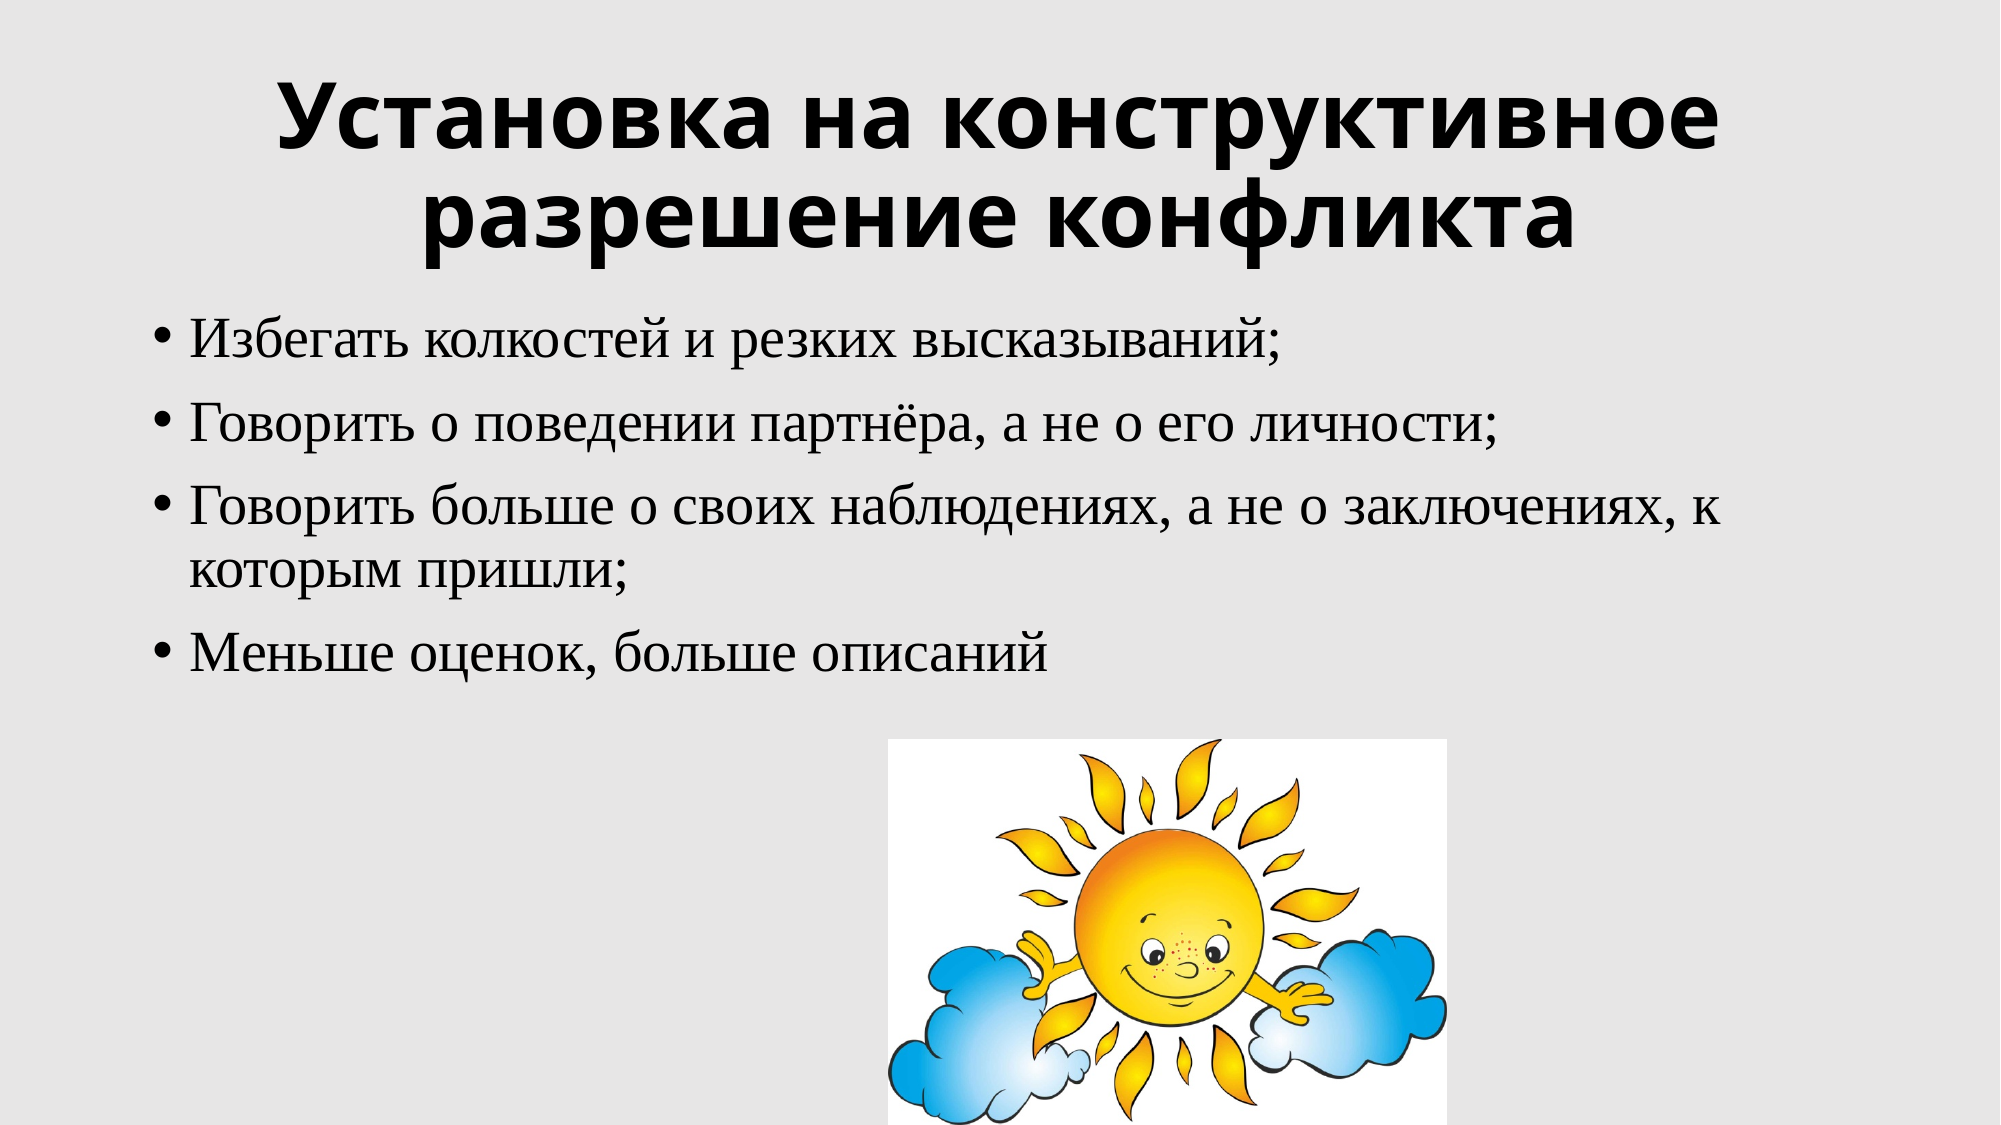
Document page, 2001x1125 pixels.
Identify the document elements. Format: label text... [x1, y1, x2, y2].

picture [888, 739, 1447, 1125]
list Избегать колкостей и резких высказываний; Говорить о поведении партнёра, а не о его личности; Говорить больше о своих наблюдениях, а не о заключениях, к которым пришли; Меньше оценок, больше описаний [137, 299, 1863, 1014]
title Установка на конструктивное разрешение конфликта [137, 59, 1863, 278]
